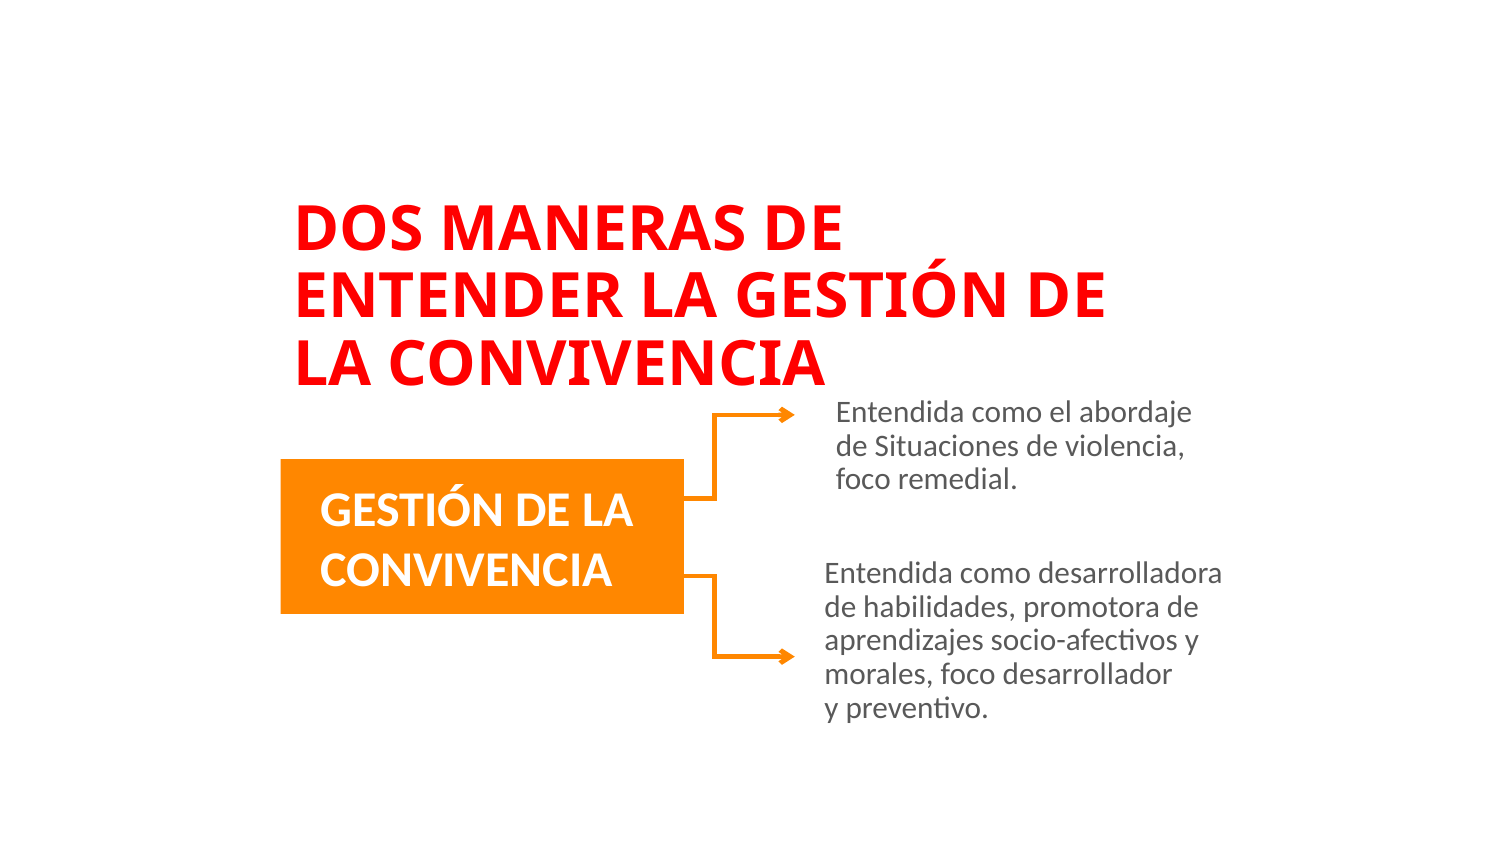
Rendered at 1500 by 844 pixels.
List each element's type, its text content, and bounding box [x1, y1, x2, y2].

text_box GESTIÓN DE LA CONVIVENCIA [280, 459, 684, 614]
text_box Entendida como el abordaje de Situaciones de violencia, foco remedial. [821, 388, 1220, 504]
title Dos maneras de entender la gestión de la convivencia [278, 243, 1142, 352]
text_box Entendida como desarrolladora de habilidades, promotora de aprendizajes socio-afectivos y morales, foco desarrollador y preventivo. [809, 549, 1246, 733]
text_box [633, 576, 795, 657]
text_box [633, 414, 795, 499]
